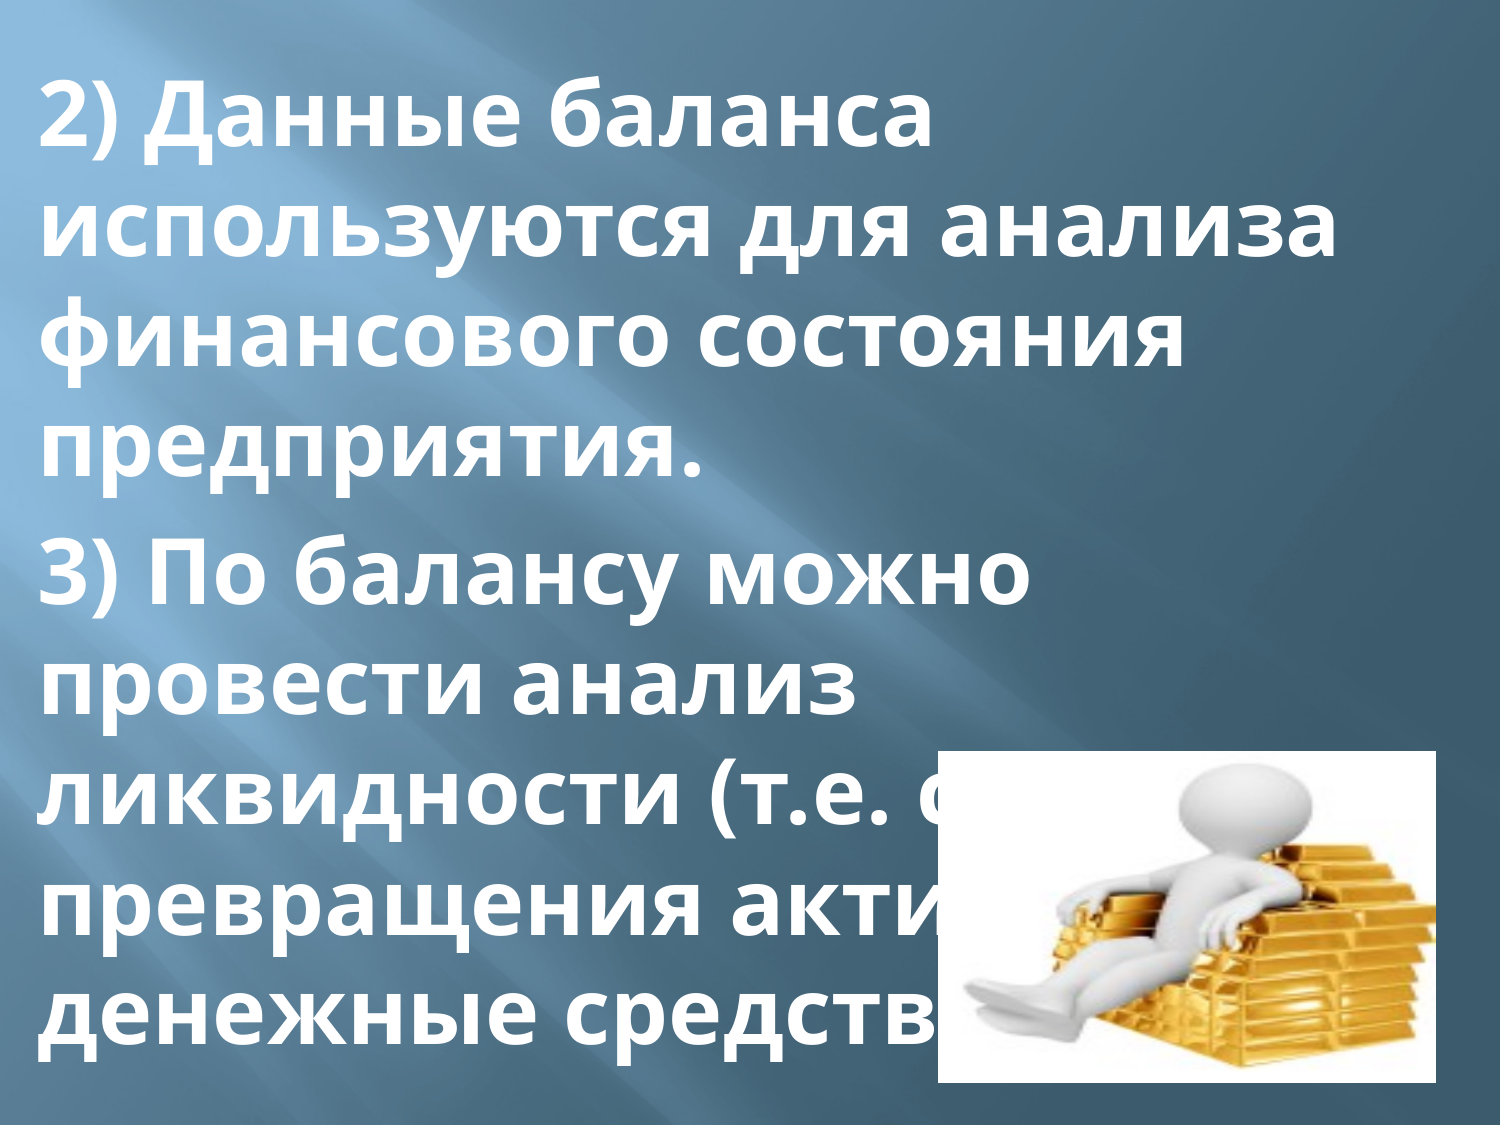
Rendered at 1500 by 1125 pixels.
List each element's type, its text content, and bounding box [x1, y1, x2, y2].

list 2) Данные баланса используются для анализа финансового состояния предприятия. 3) По балансу можно провести анализ ликвидности (т.е. скорости превращения активов в денежные средства). [0, 46, 1500, 1125]
picture [938, 751, 1436, 1083]
